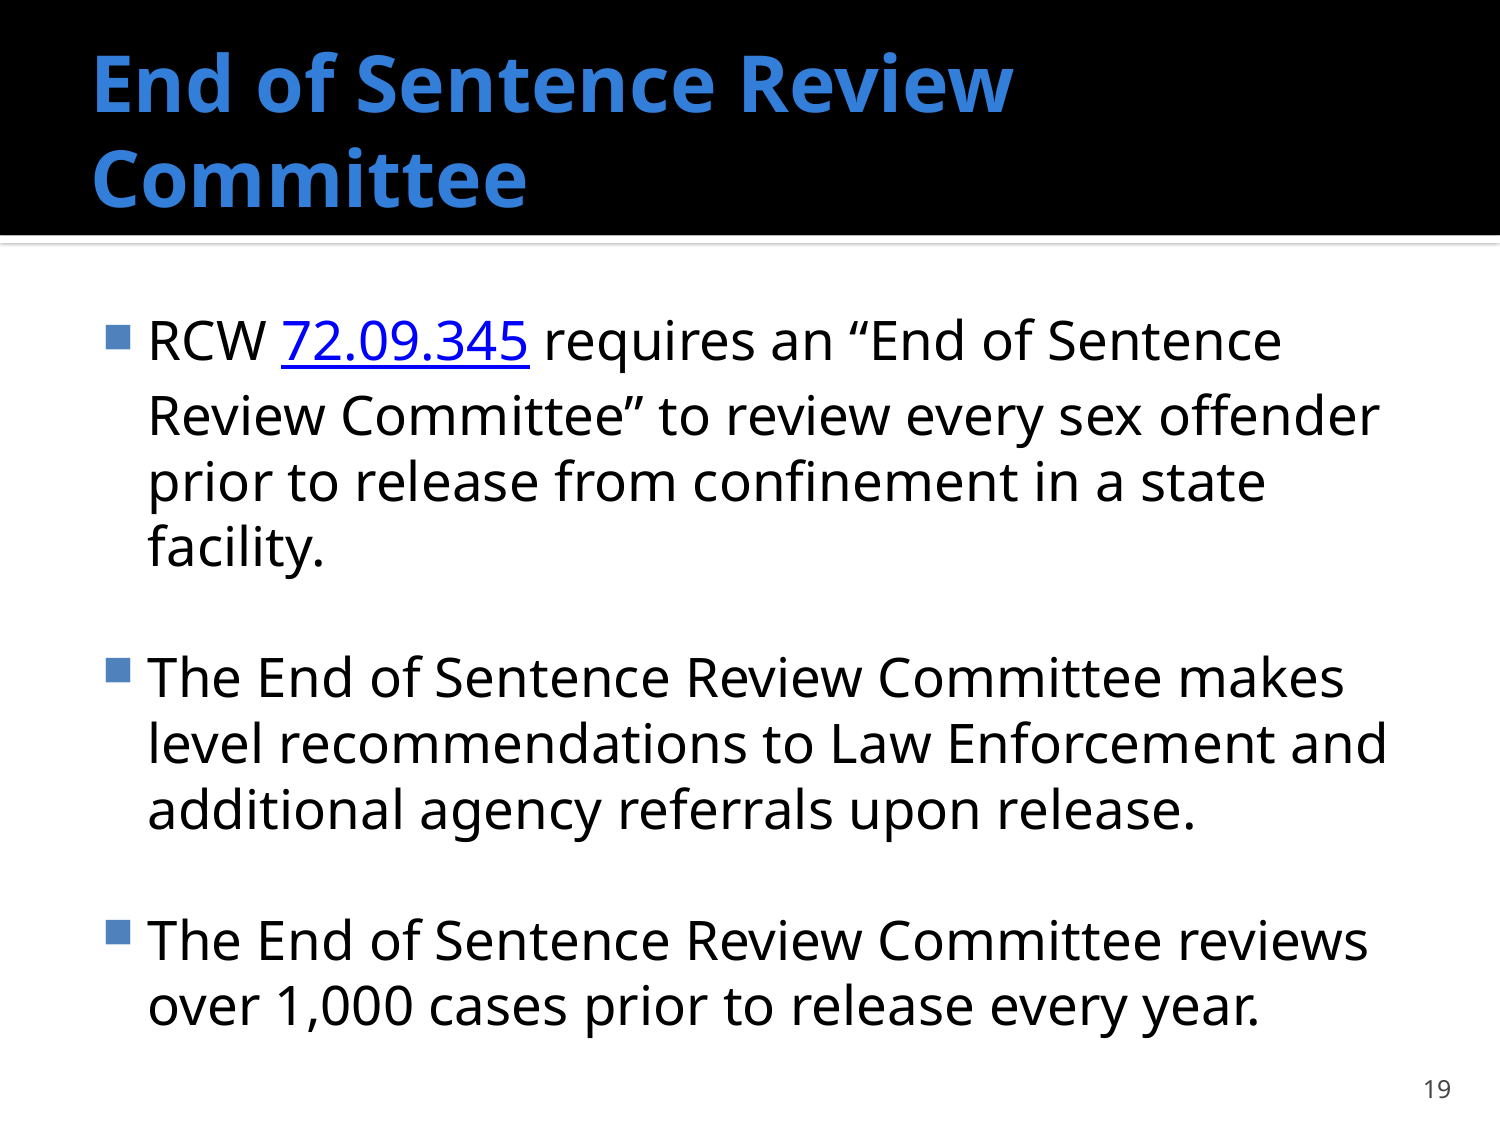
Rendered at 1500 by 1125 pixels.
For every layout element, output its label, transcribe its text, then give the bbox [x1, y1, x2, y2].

title End of Sentence Review Committee [75, 25, 1425, 231]
slide_number 19 [1345, 1062, 1467, 1108]
list RCW 72.09.345 requires an “End of Sentence Review Committee” to review every sex offender prior to release from confinement in a state facility. The End of Sentence Review Committee makes level recommendations to Law Enforcement and additional agency referrals upon release. The End of Sentence Review Committee reviews over 1,000 cases prior to release every year. [75, 291, 1425, 1050]
